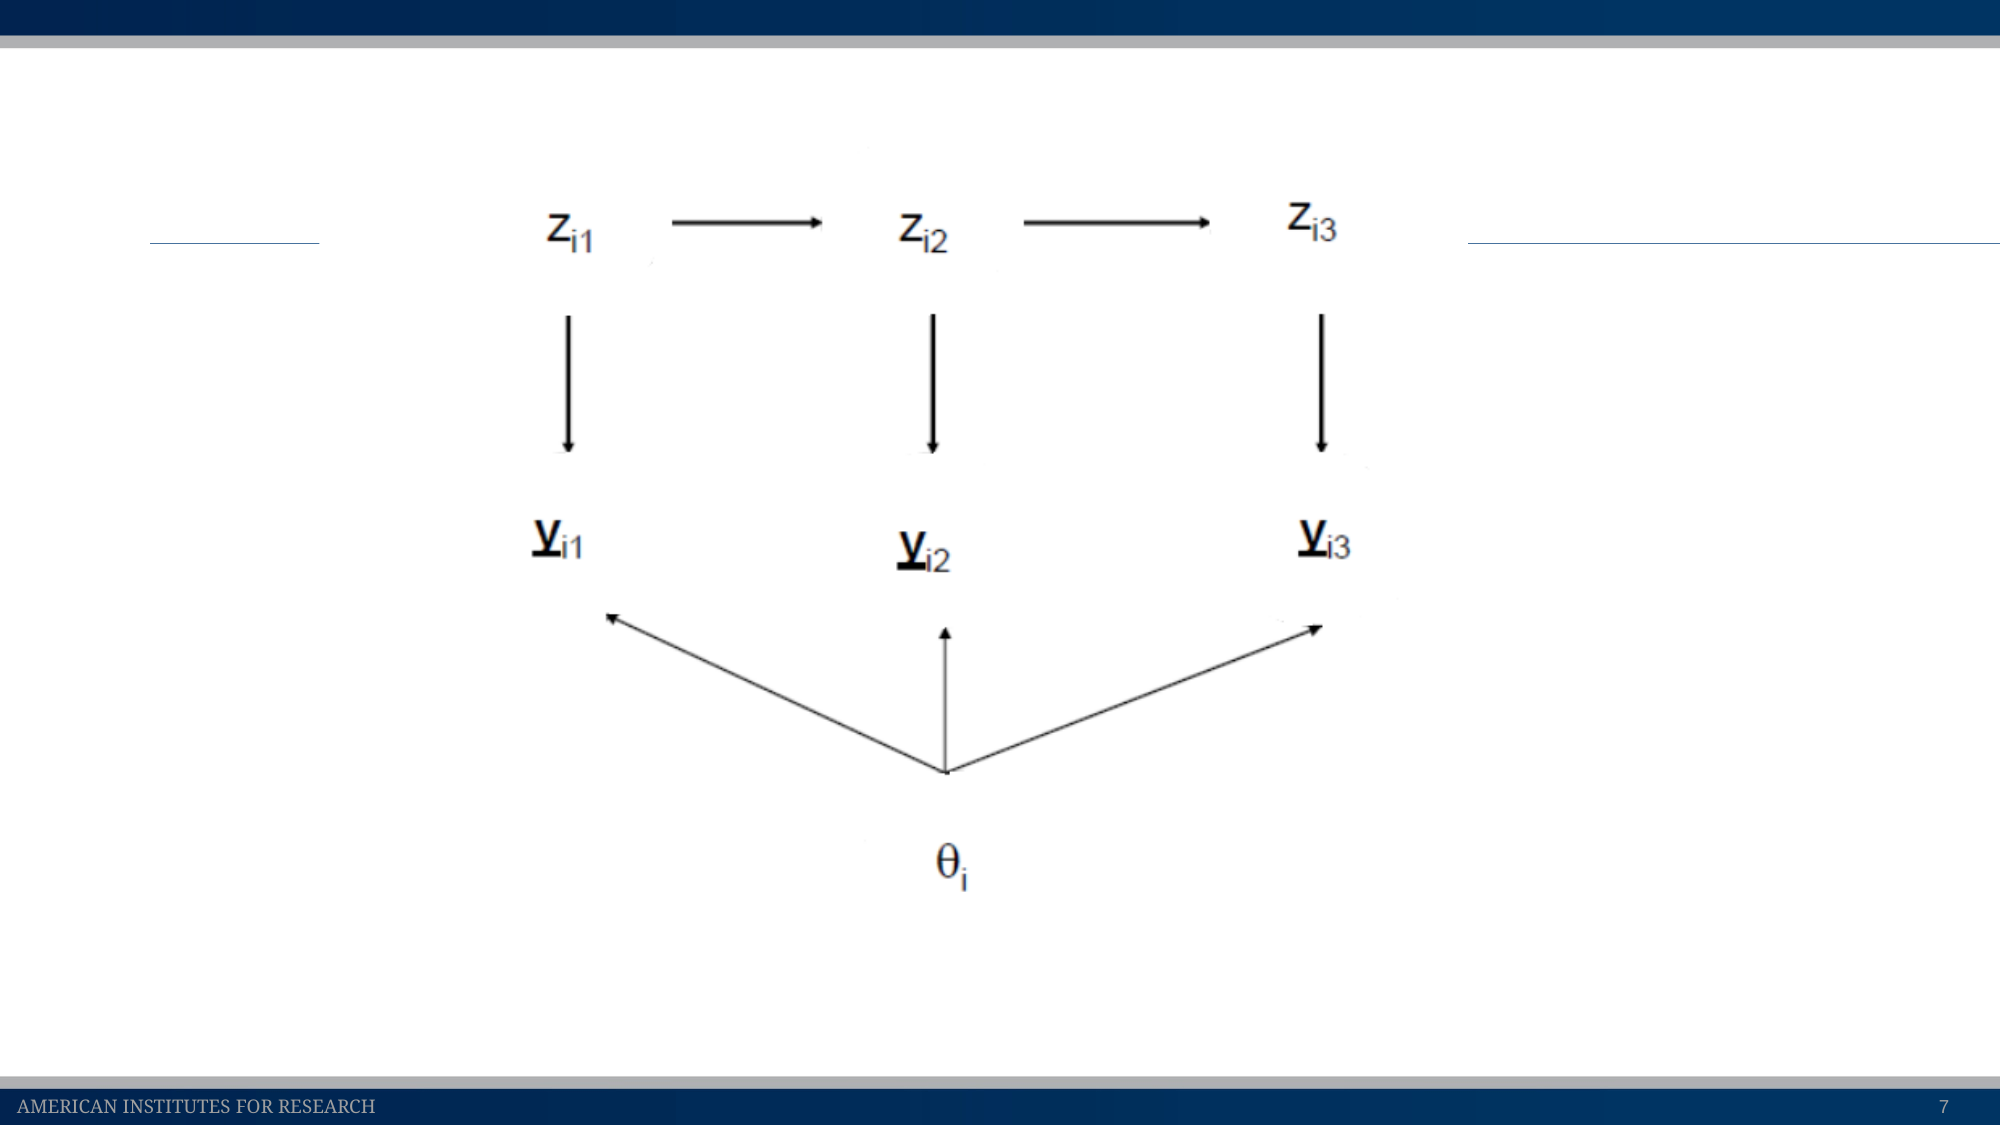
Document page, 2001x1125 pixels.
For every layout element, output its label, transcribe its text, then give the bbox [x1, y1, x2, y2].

slide_number 7 [1926, 1095, 1950, 1118]
picture [0, 0, 2000, 1125]
